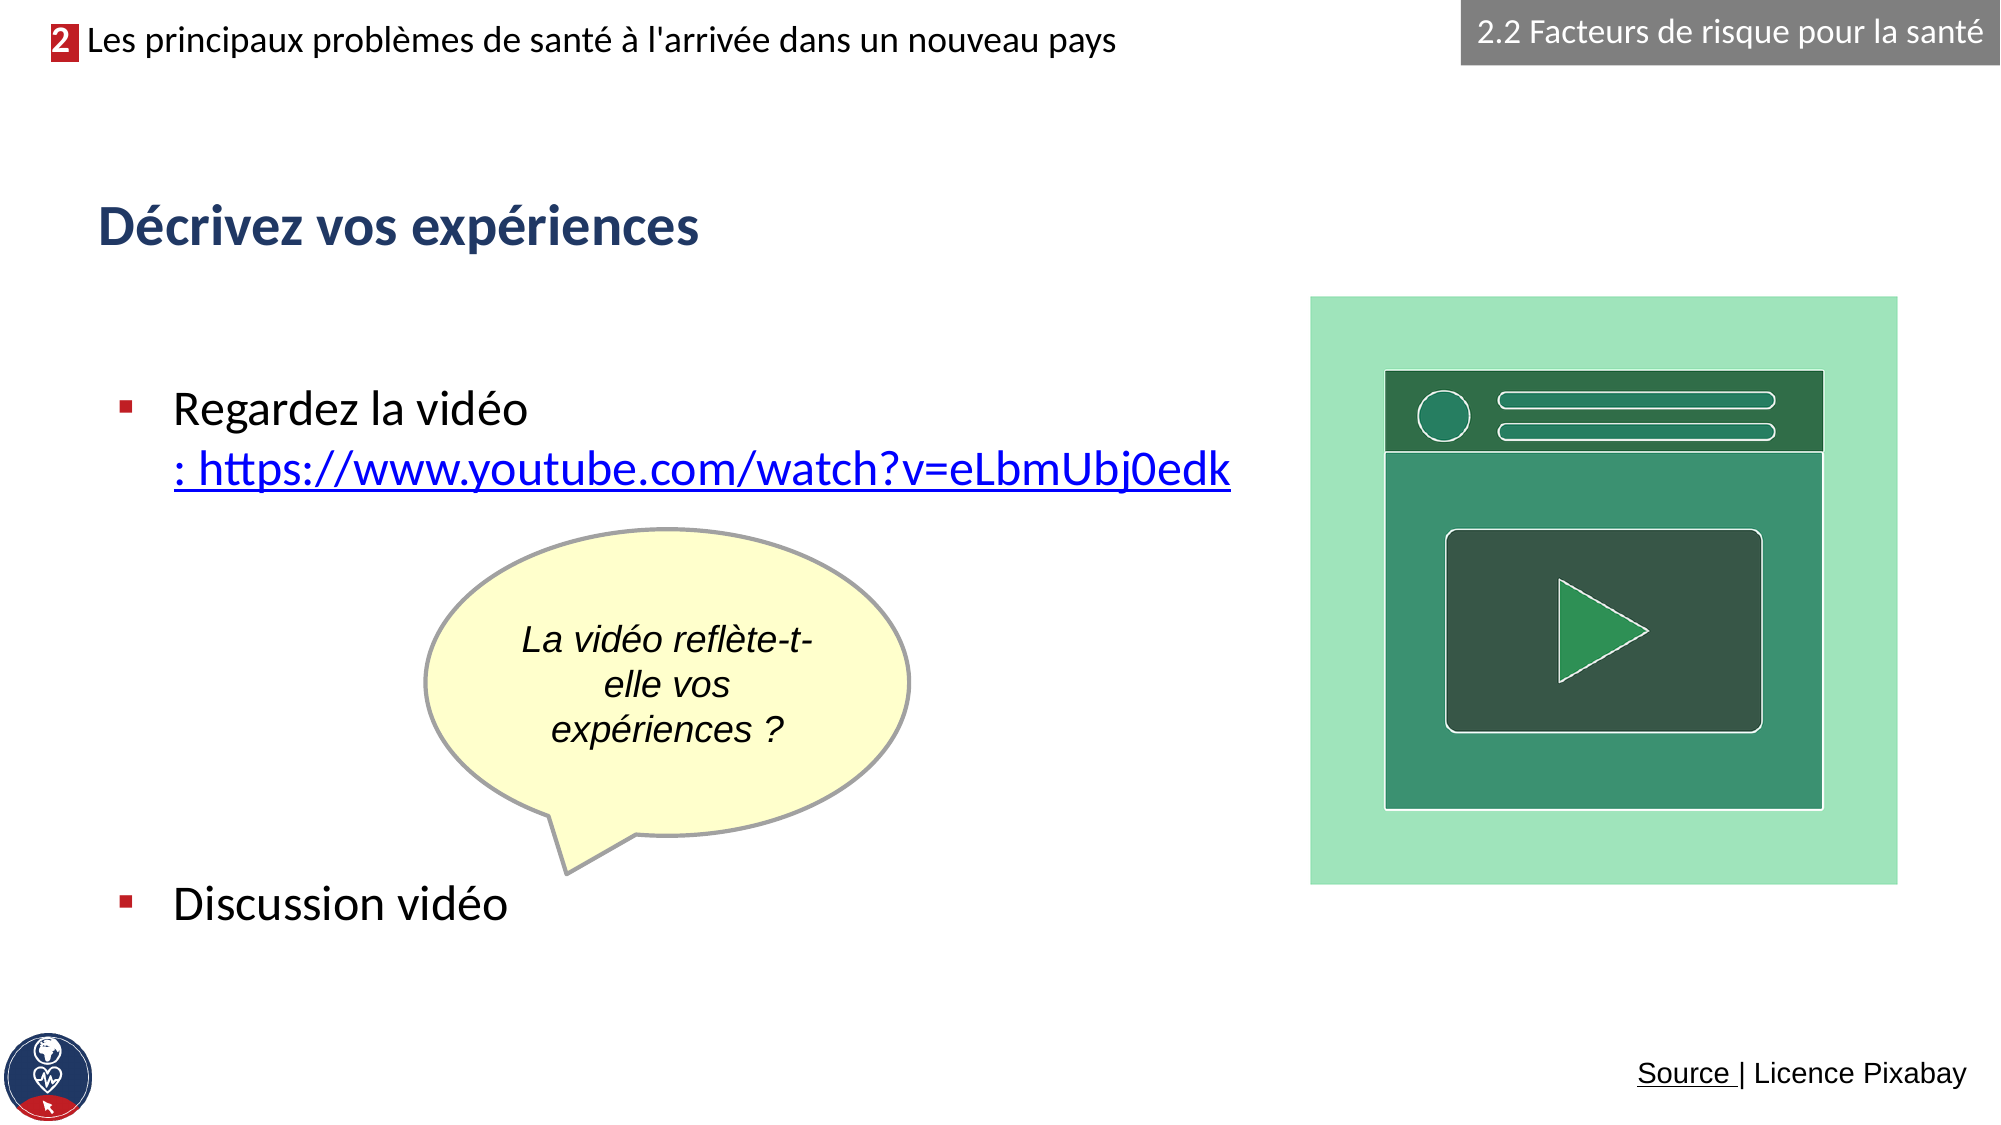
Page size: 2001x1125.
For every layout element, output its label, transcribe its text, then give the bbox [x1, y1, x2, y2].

picture [4, 1033, 92, 1121]
list [1011, 294, 1962, 1099]
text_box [425, 528, 910, 837]
text_box Source | Licence Pixabay [1629, 1047, 2000, 1098]
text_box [1460, 0, 2000, 66]
title Décrivez vos expériences [91, 176, 1962, 276]
list Regardez la vidéo : https://www.youtube.com/watch?v=eLbmUbj0edk Discussion vidéo [91, 294, 1011, 1099]
picture [1307, 294, 1900, 886]
